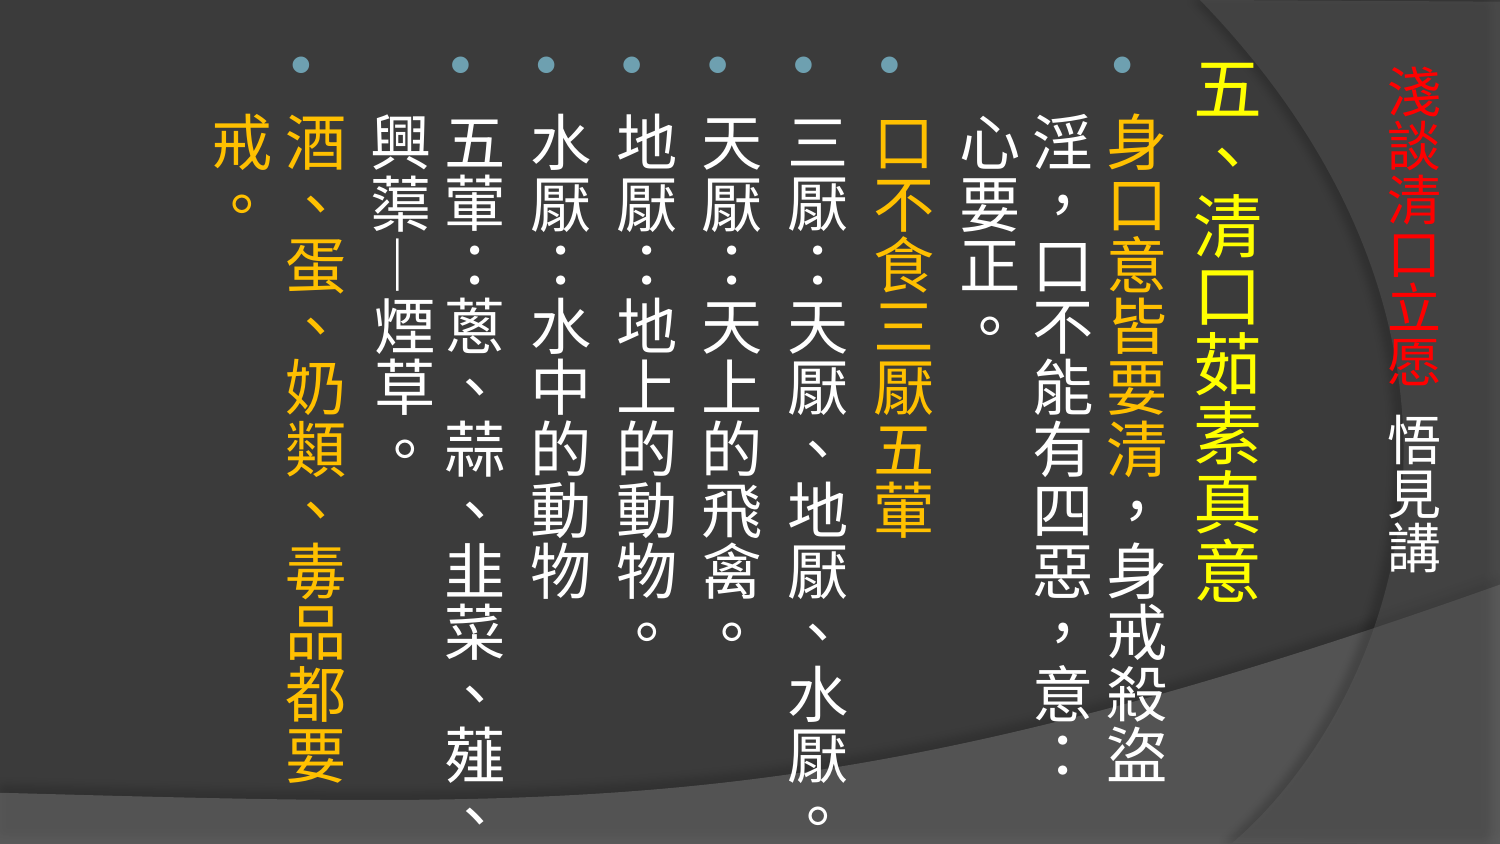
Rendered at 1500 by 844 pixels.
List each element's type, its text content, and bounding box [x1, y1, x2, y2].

title 淺談清口立愿 悟見講 [1352, 43, 1473, 812]
list 五、清口茹素真意 身口意皆要清，身戒殺盜淫，口不能有四惡，意：心要正。 口不食三厭五葷 三厭：天厭、地厭、水厭。 天厭：天上的飛禽。 地厭：地上的動物。 水厭：水中的動物 五葷：蔥、蒜、韭菜、薤、興蕖—煙草。 酒、蛋、奶類、毒品都要戒。 [29, 33, 1329, 812]
